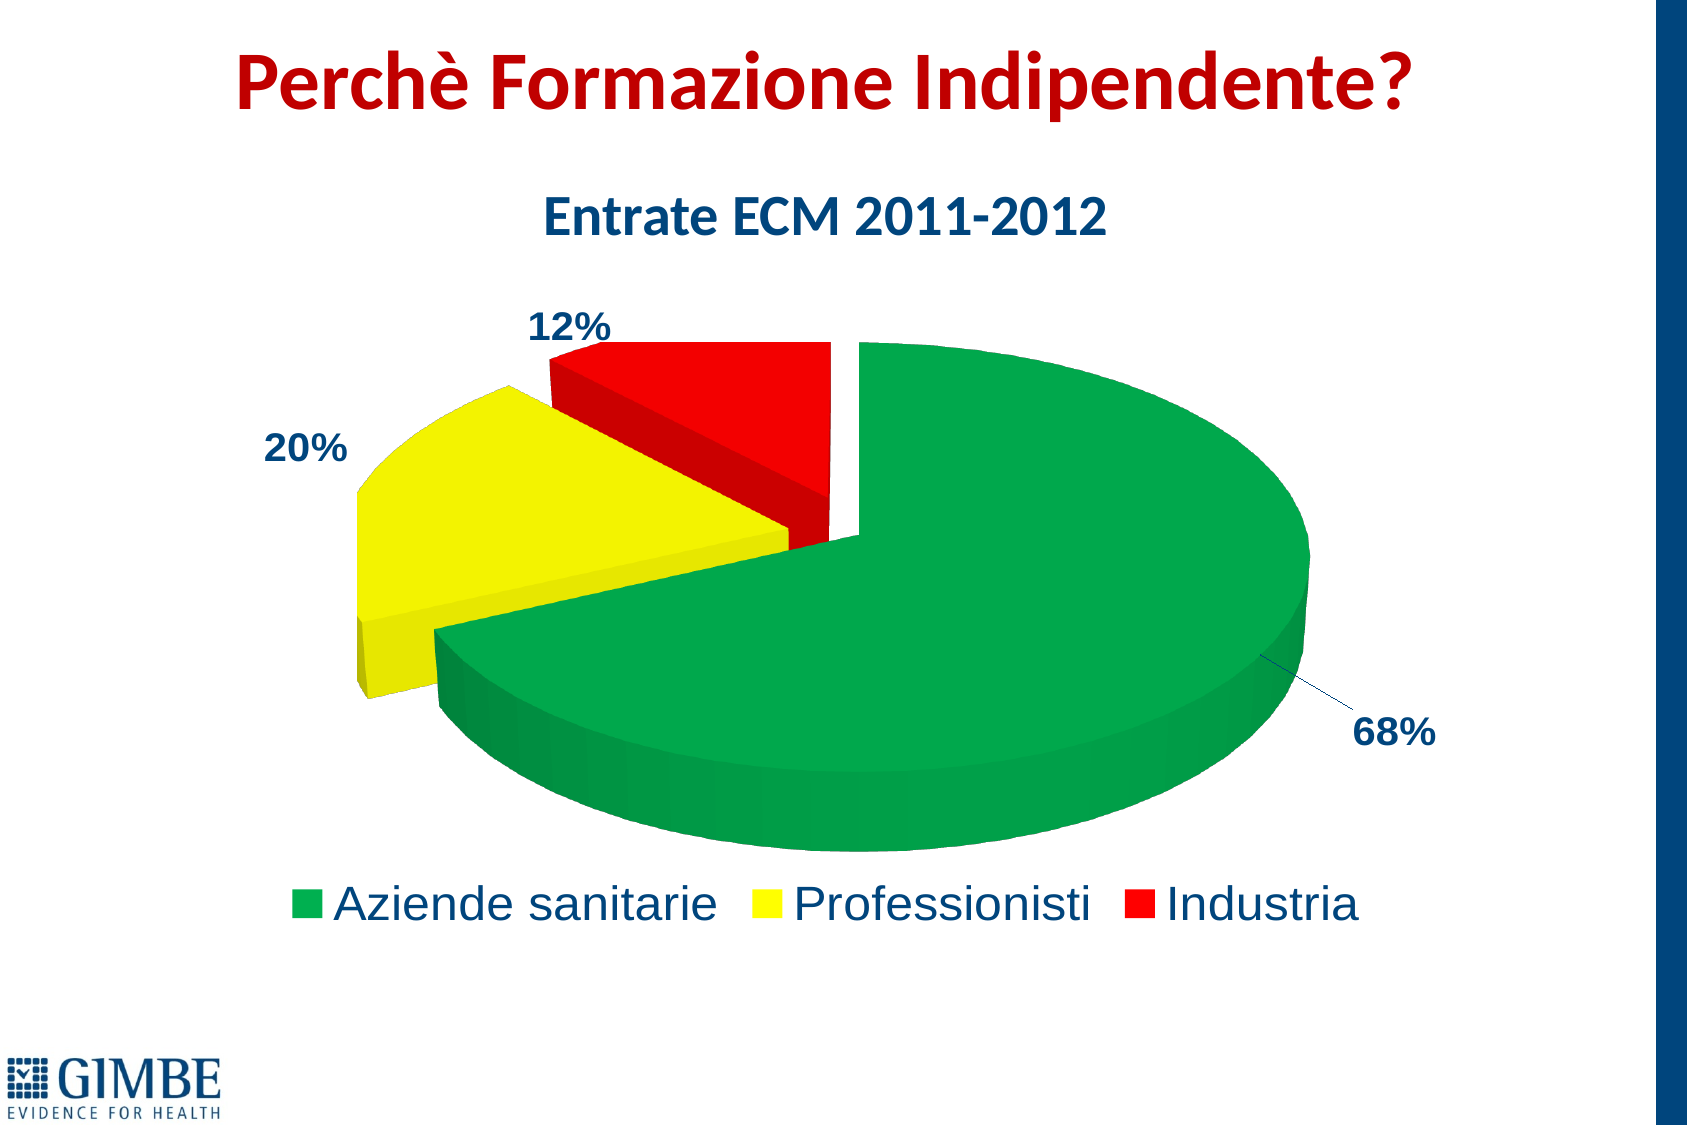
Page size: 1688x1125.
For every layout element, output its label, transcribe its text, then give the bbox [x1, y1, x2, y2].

text_box [1656, 0, 1686, 1125]
text_box Entrate ECM 2011-2012 [465, 169, 1187, 255]
picture [0, 1047, 229, 1125]
chart [34, 278, 1618, 941]
text_box Perchè Formazione Indipendente? [16, 19, 1636, 134]
